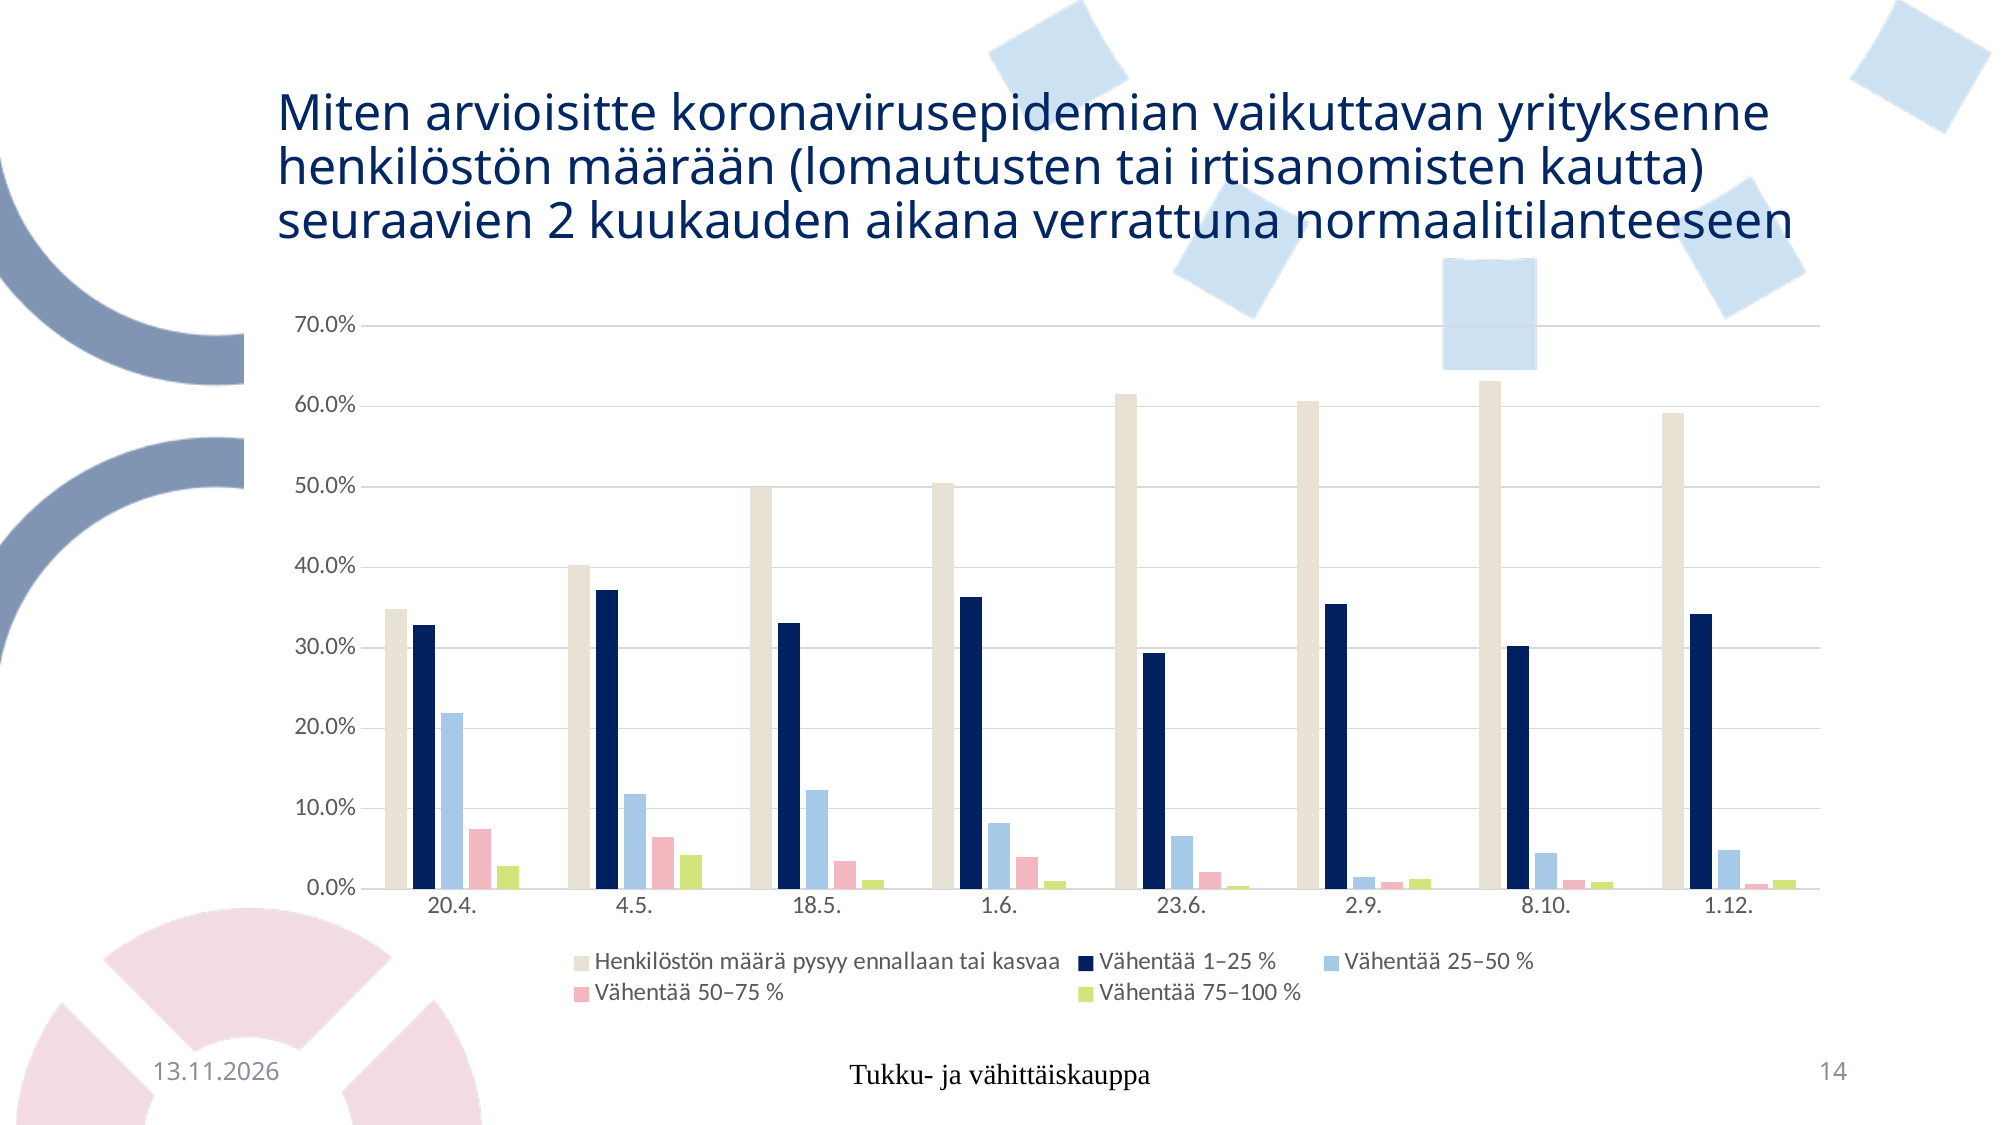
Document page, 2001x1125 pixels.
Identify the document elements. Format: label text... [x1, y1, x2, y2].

picture [16, 907, 482, 1125]
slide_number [137, 1042, 588, 1103]
footer Tukku- ja vähittäiskauppa [662, 1042, 1338, 1103]
picture [0, 155, 244, 668]
chart [262, 299, 1852, 1014]
slide_number 14 [1412, 1042, 1863, 1103]
title Miten arvioisitte koronavirusepidemian vaikuttavan yrityksenne henkilöstön määrään (lomautusten tai irtisanomisten kautta) seuraavien 2 kuukauden aikana verrattuna normaalitilanteeseen [262, 59, 1852, 278]
picture [988, 0, 1992, 370]
